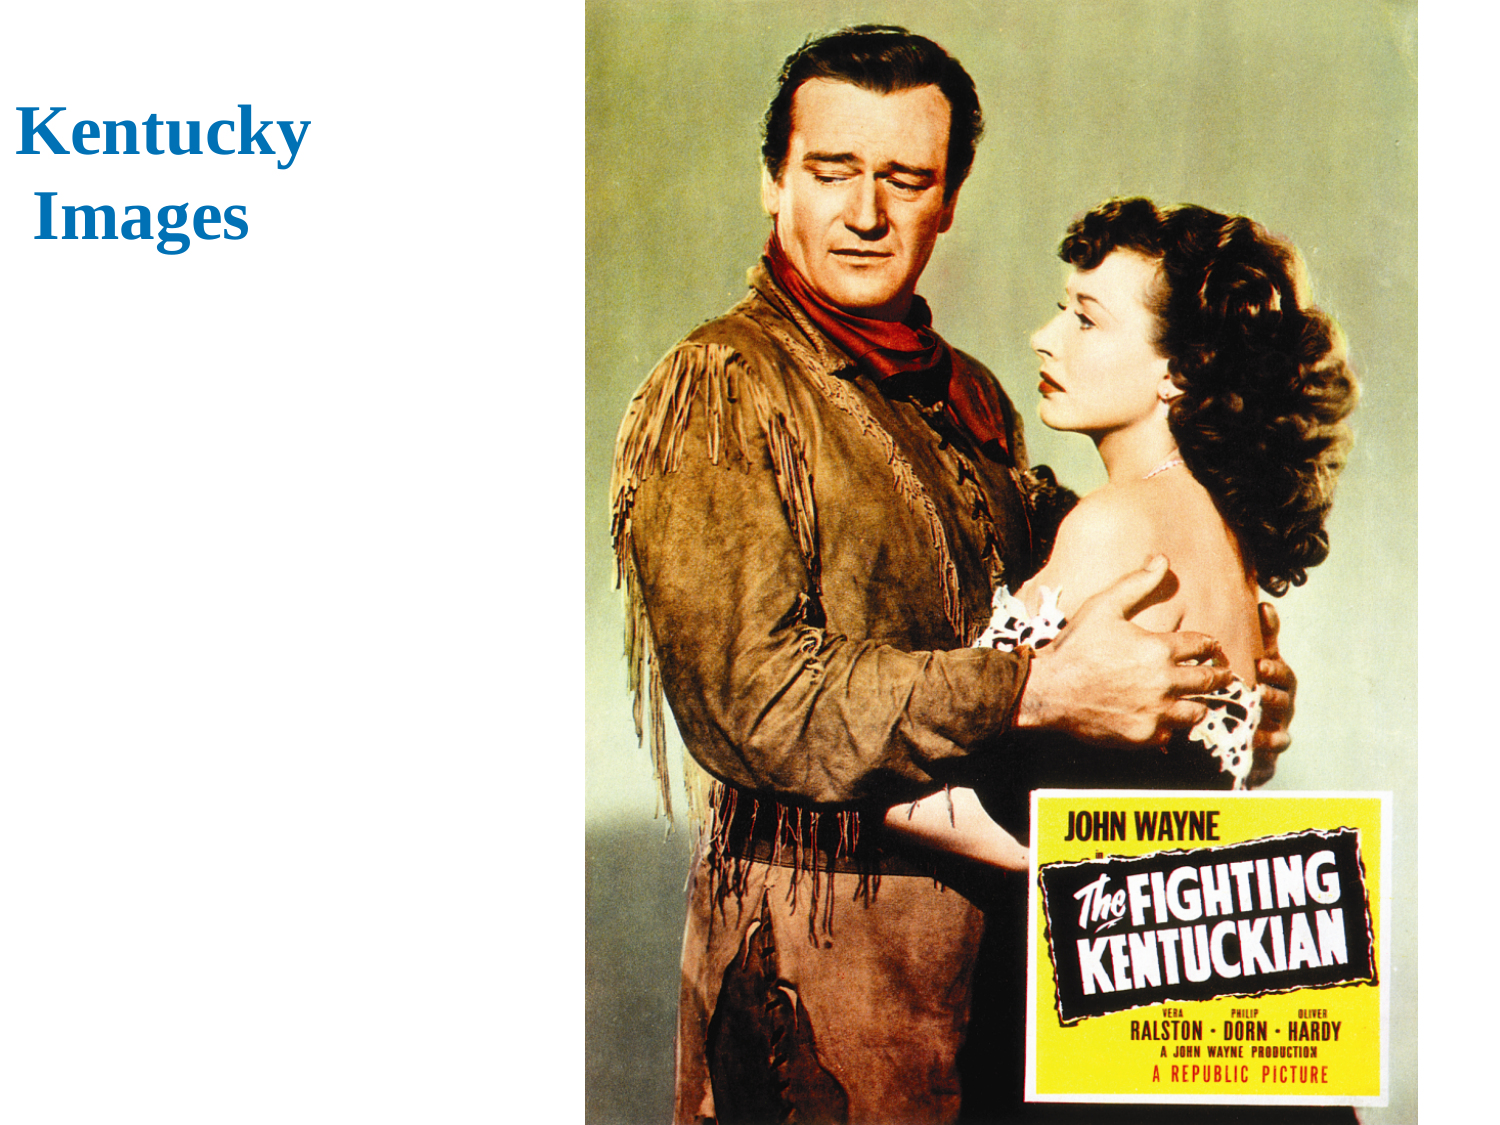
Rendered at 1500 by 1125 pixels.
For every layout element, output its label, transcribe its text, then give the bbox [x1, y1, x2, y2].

picture [584, 0, 1418, 1125]
title Kentucky Images [0, 75, 525, 263]
